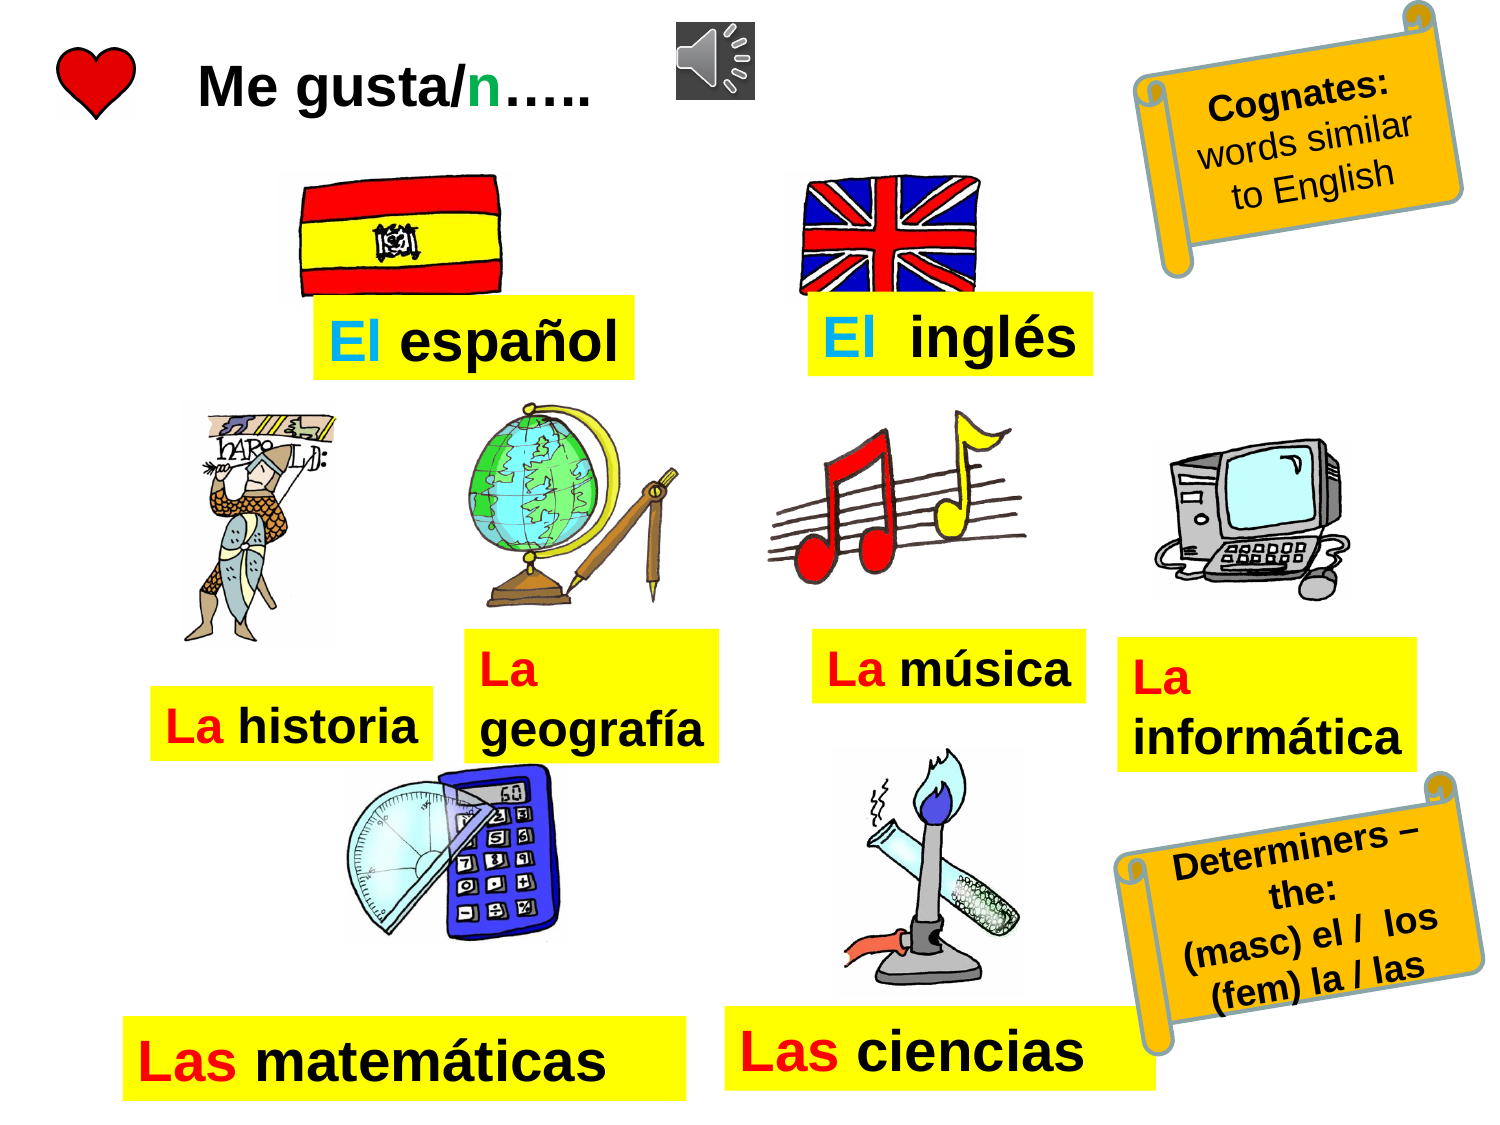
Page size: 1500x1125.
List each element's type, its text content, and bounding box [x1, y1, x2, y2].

text_box La música [811, 628, 1087, 704]
text_box Determiners – the: (masc) el / los (fem) la / las [1113, 771, 1486, 1057]
picture [833, 747, 1024, 997]
text_box Las matemáticas [122, 1016, 687, 1101]
text_box La informática [1117, 637, 1417, 772]
text_box La geografía [464, 628, 720, 764]
picture [344, 759, 569, 945]
text_box Cognates: words similar to English [1132, 0, 1464, 279]
picture [675, 20, 756, 102]
picture [466, 400, 680, 610]
picture [56, 46, 136, 121]
text_box El español [313, 295, 635, 380]
text_box Las ciencias [724, 1006, 1156, 1091]
text_box El inglés [807, 291, 1094, 377]
picture [761, 408, 1034, 588]
text_box La historia [150, 686, 434, 761]
picture [179, 397, 338, 647]
picture [785, 170, 987, 304]
picture [1151, 436, 1353, 602]
text_box Me gusta/n….. [183, 40, 818, 126]
picture [277, 171, 514, 308]
